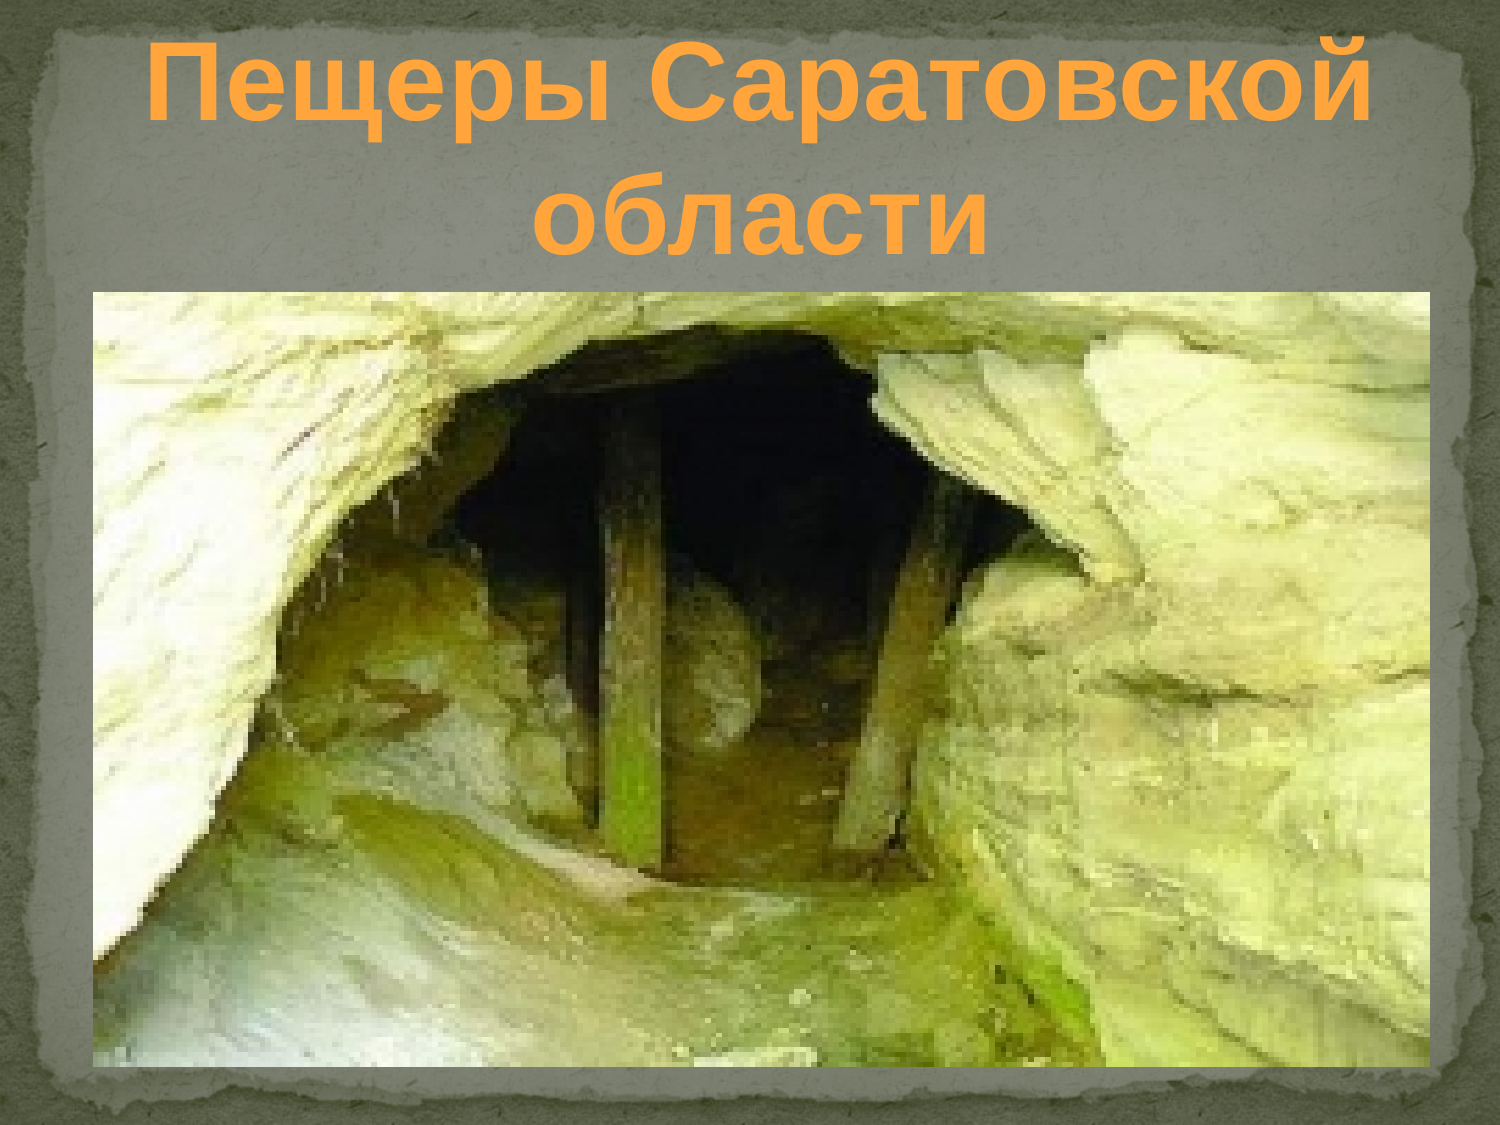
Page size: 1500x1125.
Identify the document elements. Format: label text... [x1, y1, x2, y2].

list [97, 296, 1426, 1064]
text_box Пещеры Саратовской области [70, 0, 1454, 285]
